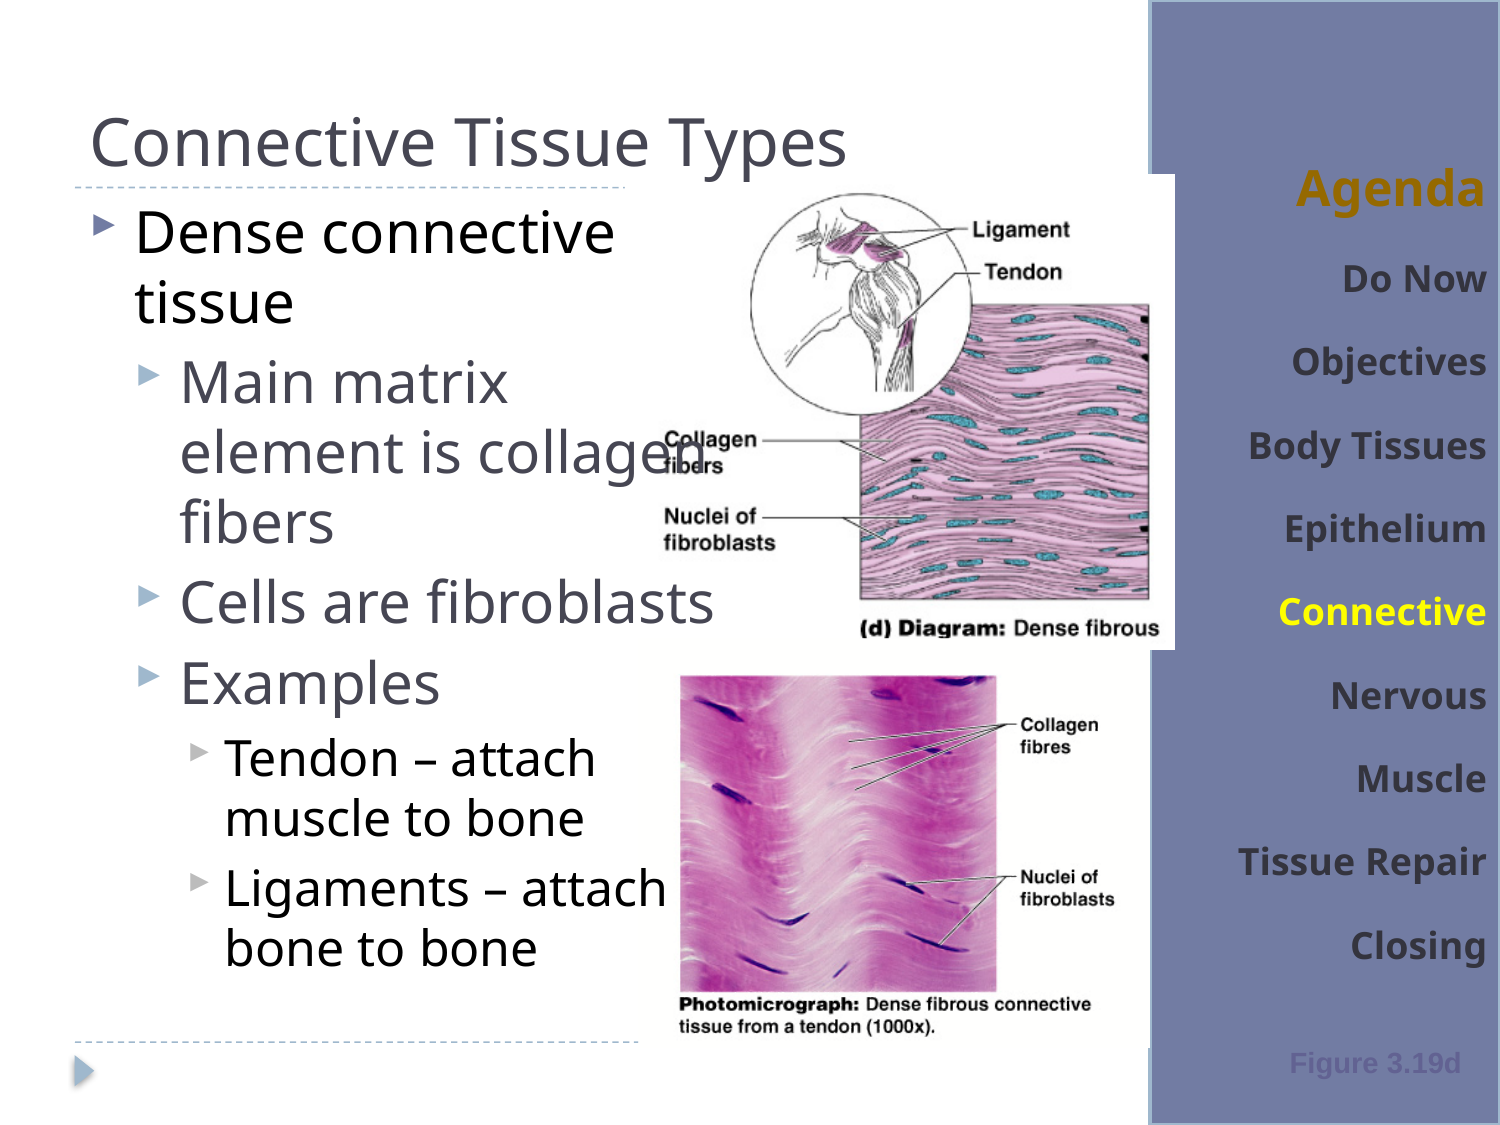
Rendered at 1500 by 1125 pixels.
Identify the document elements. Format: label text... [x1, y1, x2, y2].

text_box Agenda Do Now Objectives Body Tissues Epithelium Connective Nervous Muscle Tissue Repair Closing [1149, 170, 1488, 975]
title Connective Tissue Types [75, 24, 1150, 187]
list Dense connective tissue Main matrix element is collagen fibers Cells are fibroblasts Examples Tendon – attach muscle to bone Ligaments – attach bone to bone [74, 187, 750, 1063]
text_box Figure 3.19d [1274, 1037, 1477, 1088]
picture [624, 174, 1176, 1049]
